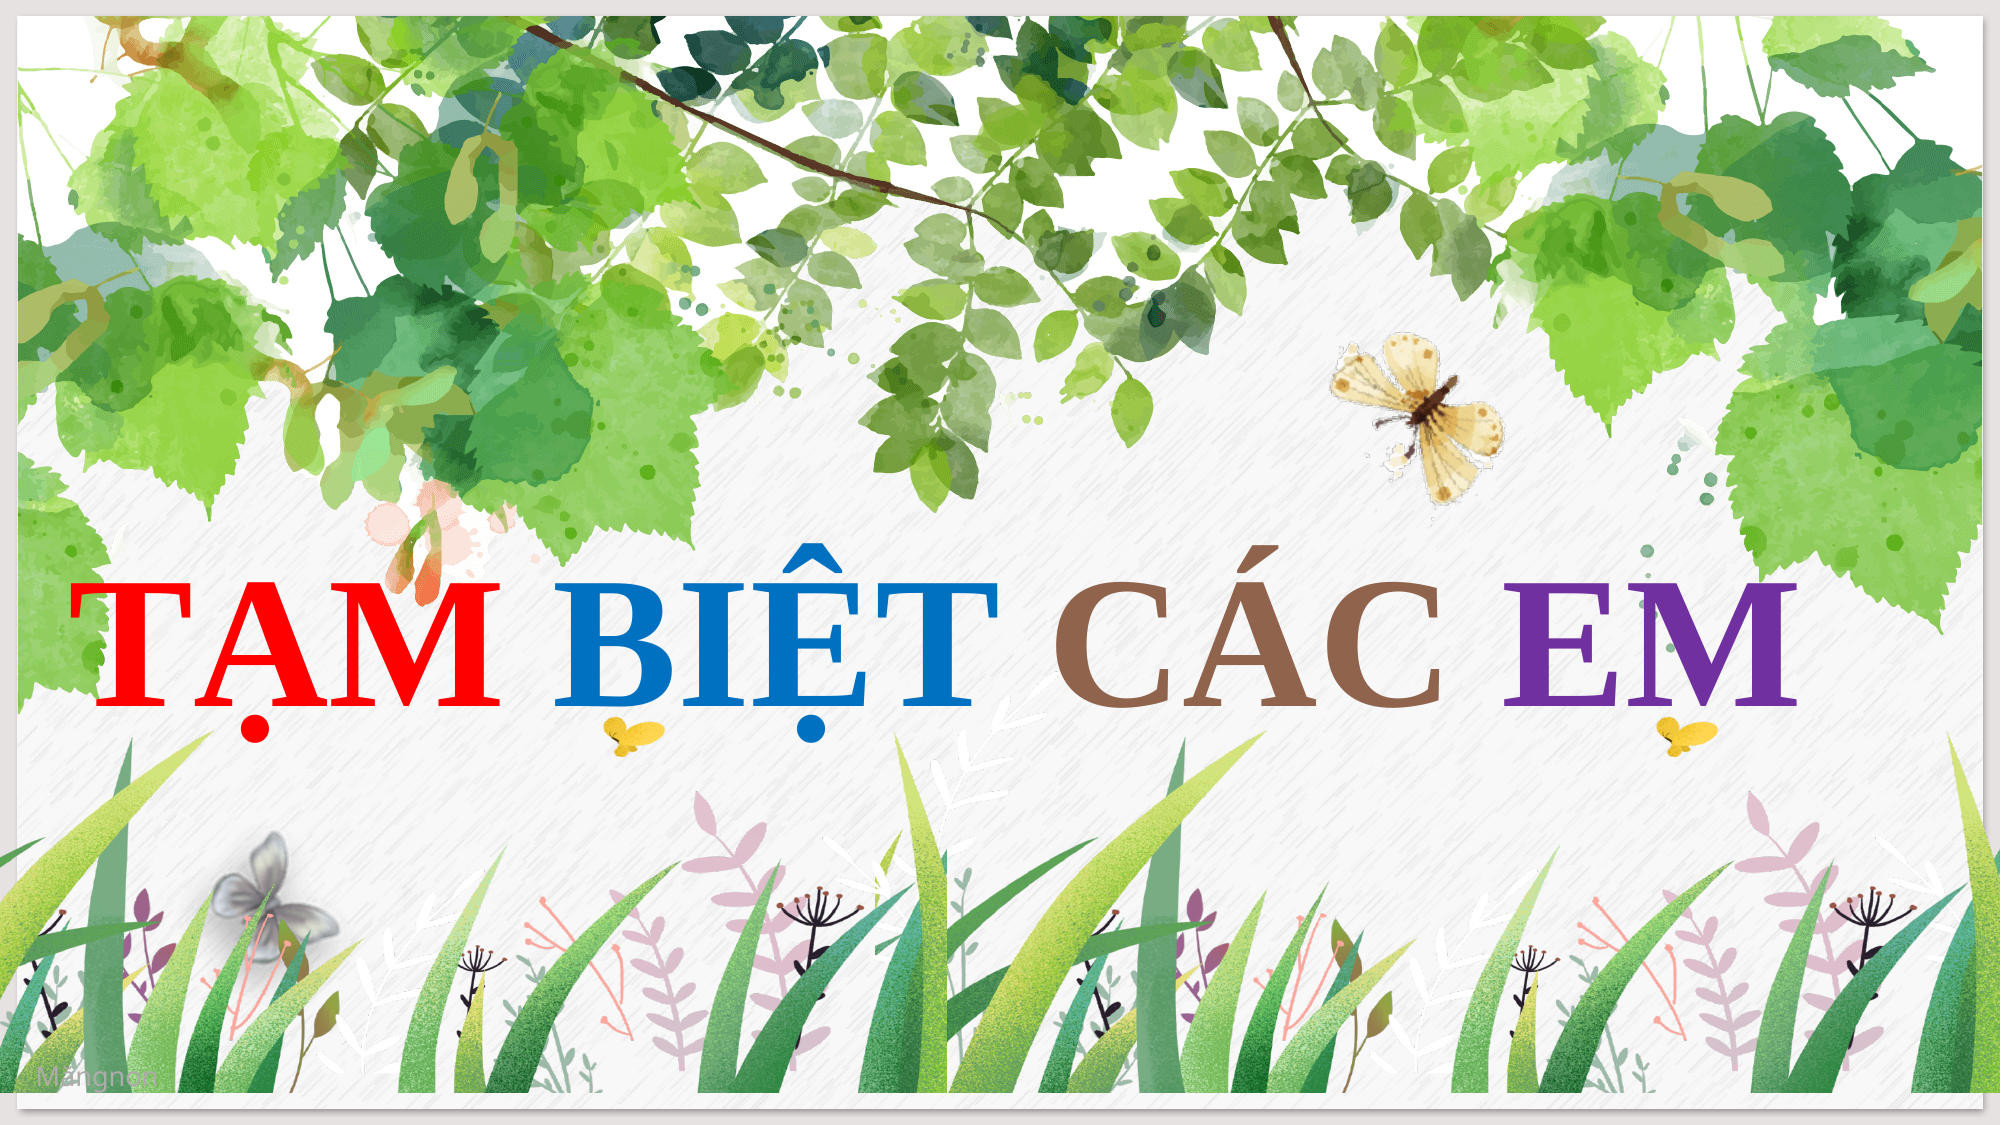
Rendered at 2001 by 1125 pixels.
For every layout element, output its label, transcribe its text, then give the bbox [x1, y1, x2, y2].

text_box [0, 656, 2000, 1093]
text_box Măngnon [20, 1093, 318, 1099]
text_box TẠM BIỆT CÁC EM [53, 512, 1868, 656]
picture [17, 16, 1983, 656]
